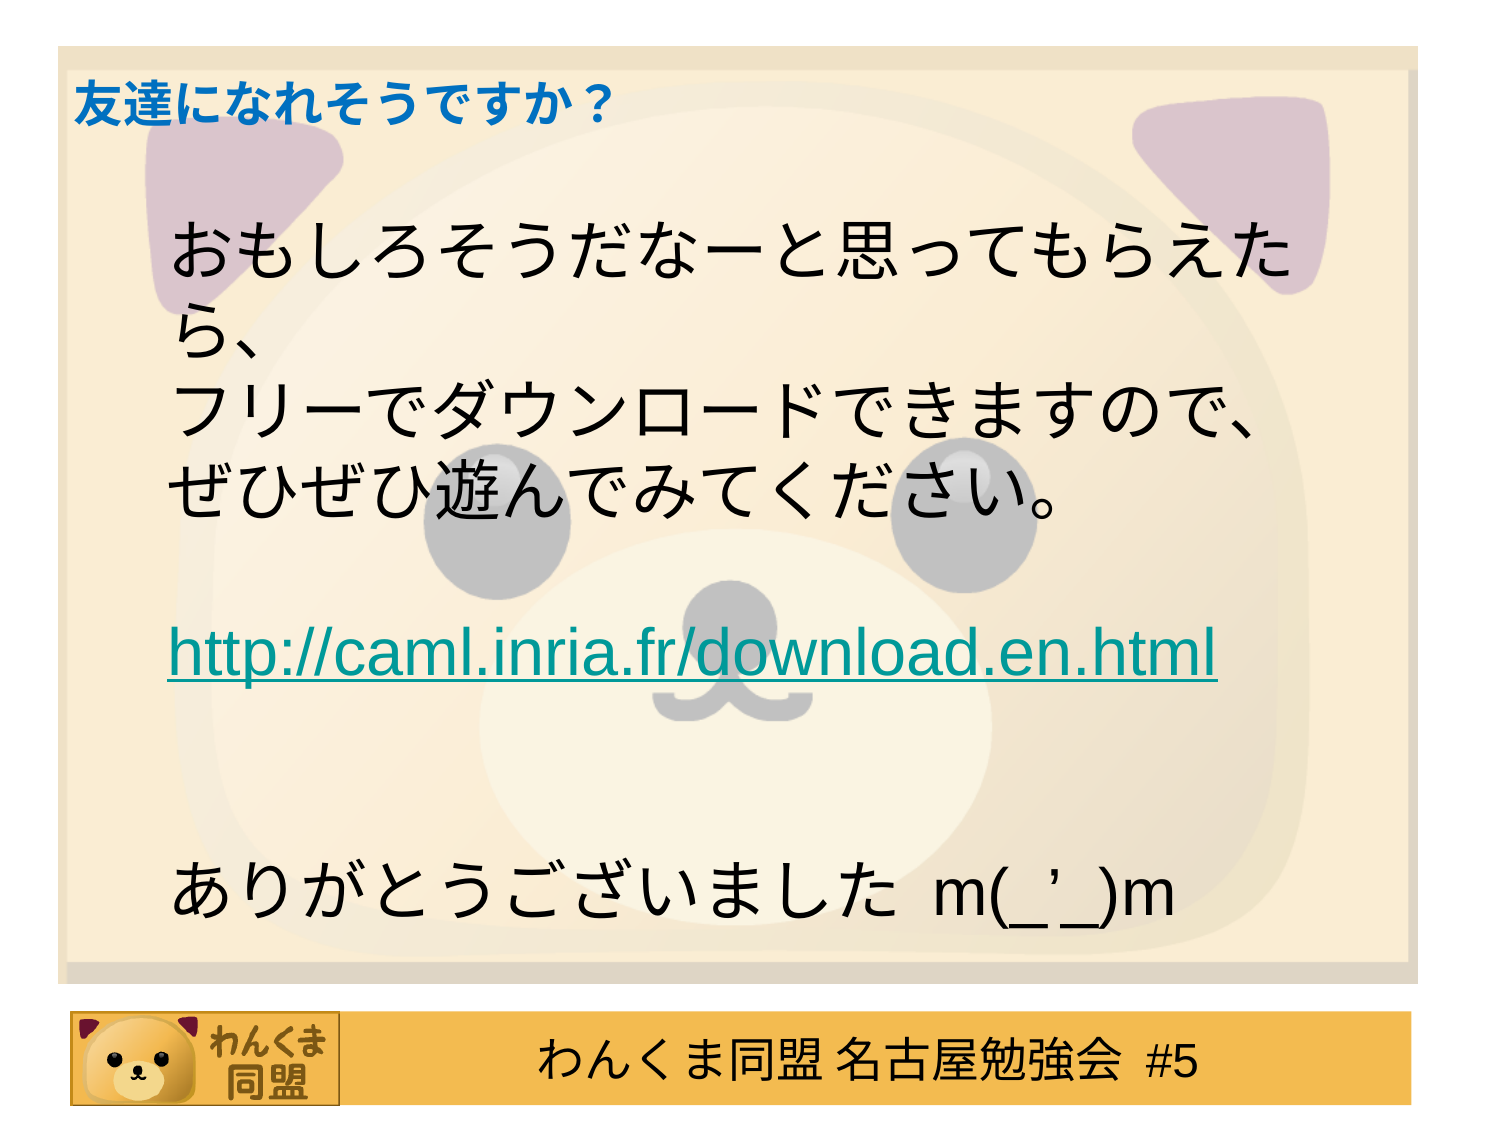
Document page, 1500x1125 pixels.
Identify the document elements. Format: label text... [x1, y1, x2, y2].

title 友達になれそうですか？ [58, 44, 1419, 162]
text_box おもしろそうだなーと思ってもらえたら、 フリーでダウンロードできますので、 ぜひぜひ遊んでみてください。 http://caml.inria.fr/download.en.html ありがとうございました m(_’_)m [152, 234, 1313, 903]
picture [58, 162, 1418, 984]
picture [70, 1011, 340, 1106]
